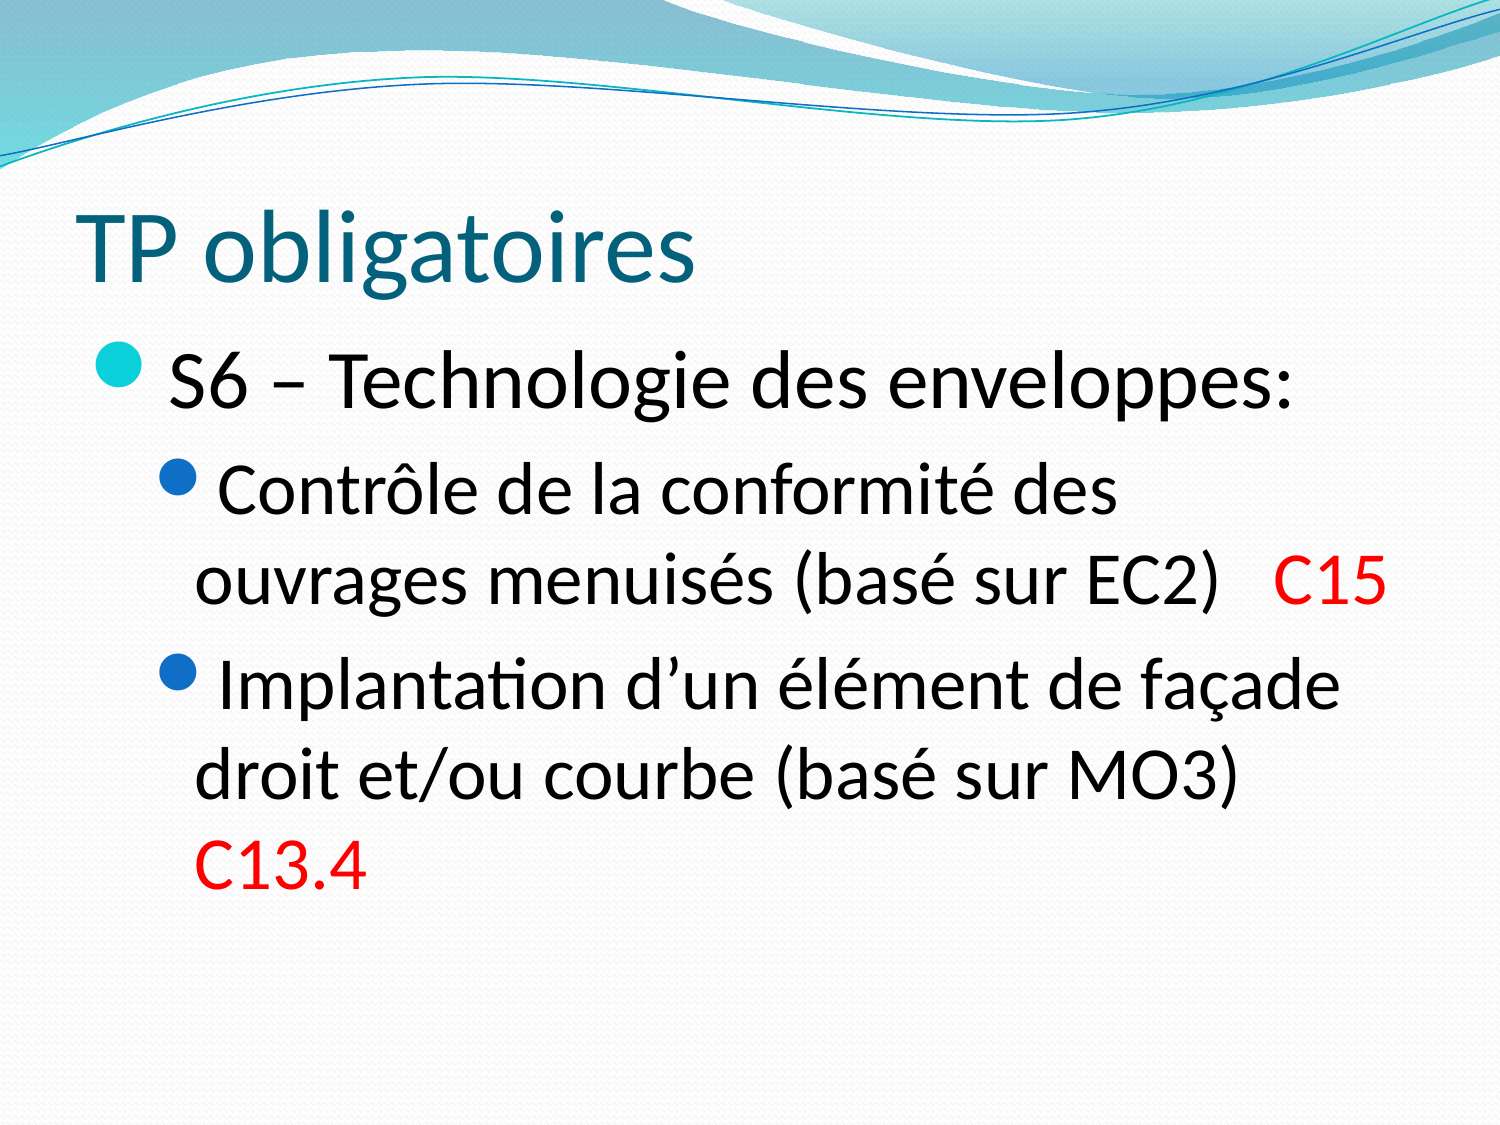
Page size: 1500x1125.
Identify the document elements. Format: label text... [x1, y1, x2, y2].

title TP obligatoires [75, 115, 1425, 303]
list S6 – Technologie des enveloppes: Contrôle de la conformité des ouvrages menuisés (basé sur EC2) C15 Implantation d’un élément de façade droit et/ou courbe (basé sur MO3) C13.4 [75, 317, 1425, 1038]
